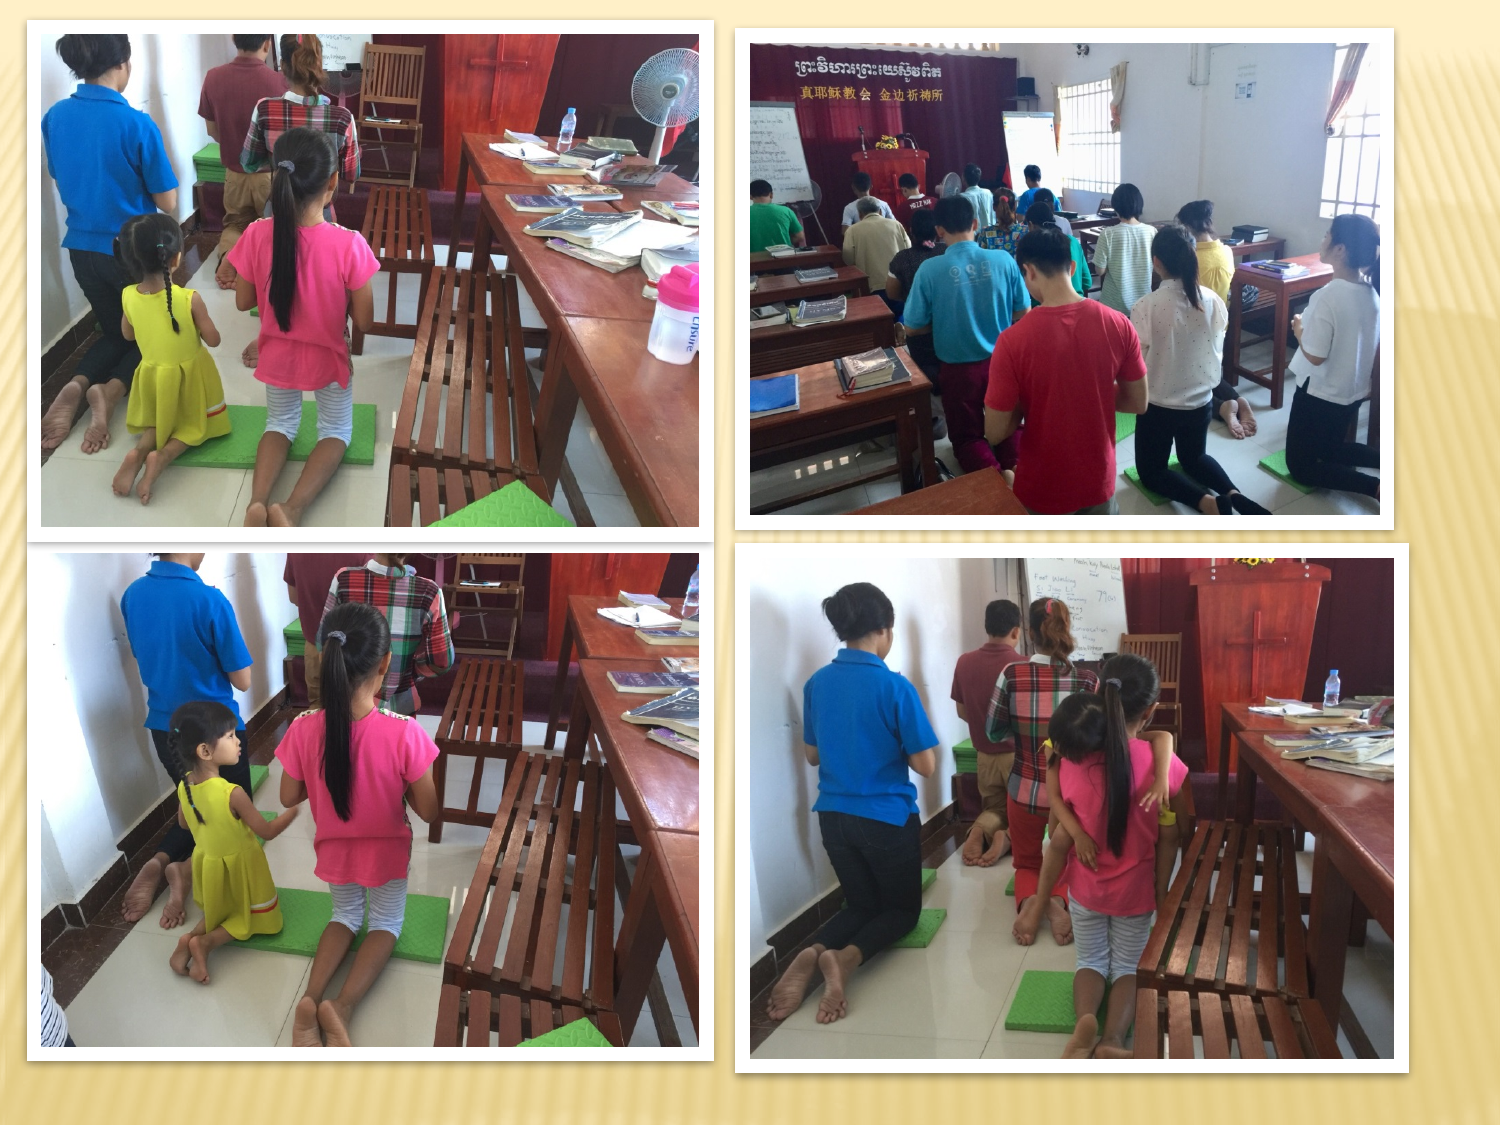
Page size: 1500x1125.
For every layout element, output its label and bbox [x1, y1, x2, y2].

picture [749, 557, 1395, 1059]
picture [749, 42, 1380, 516]
picture [40, 553, 700, 1048]
picture [40, 33, 700, 528]
